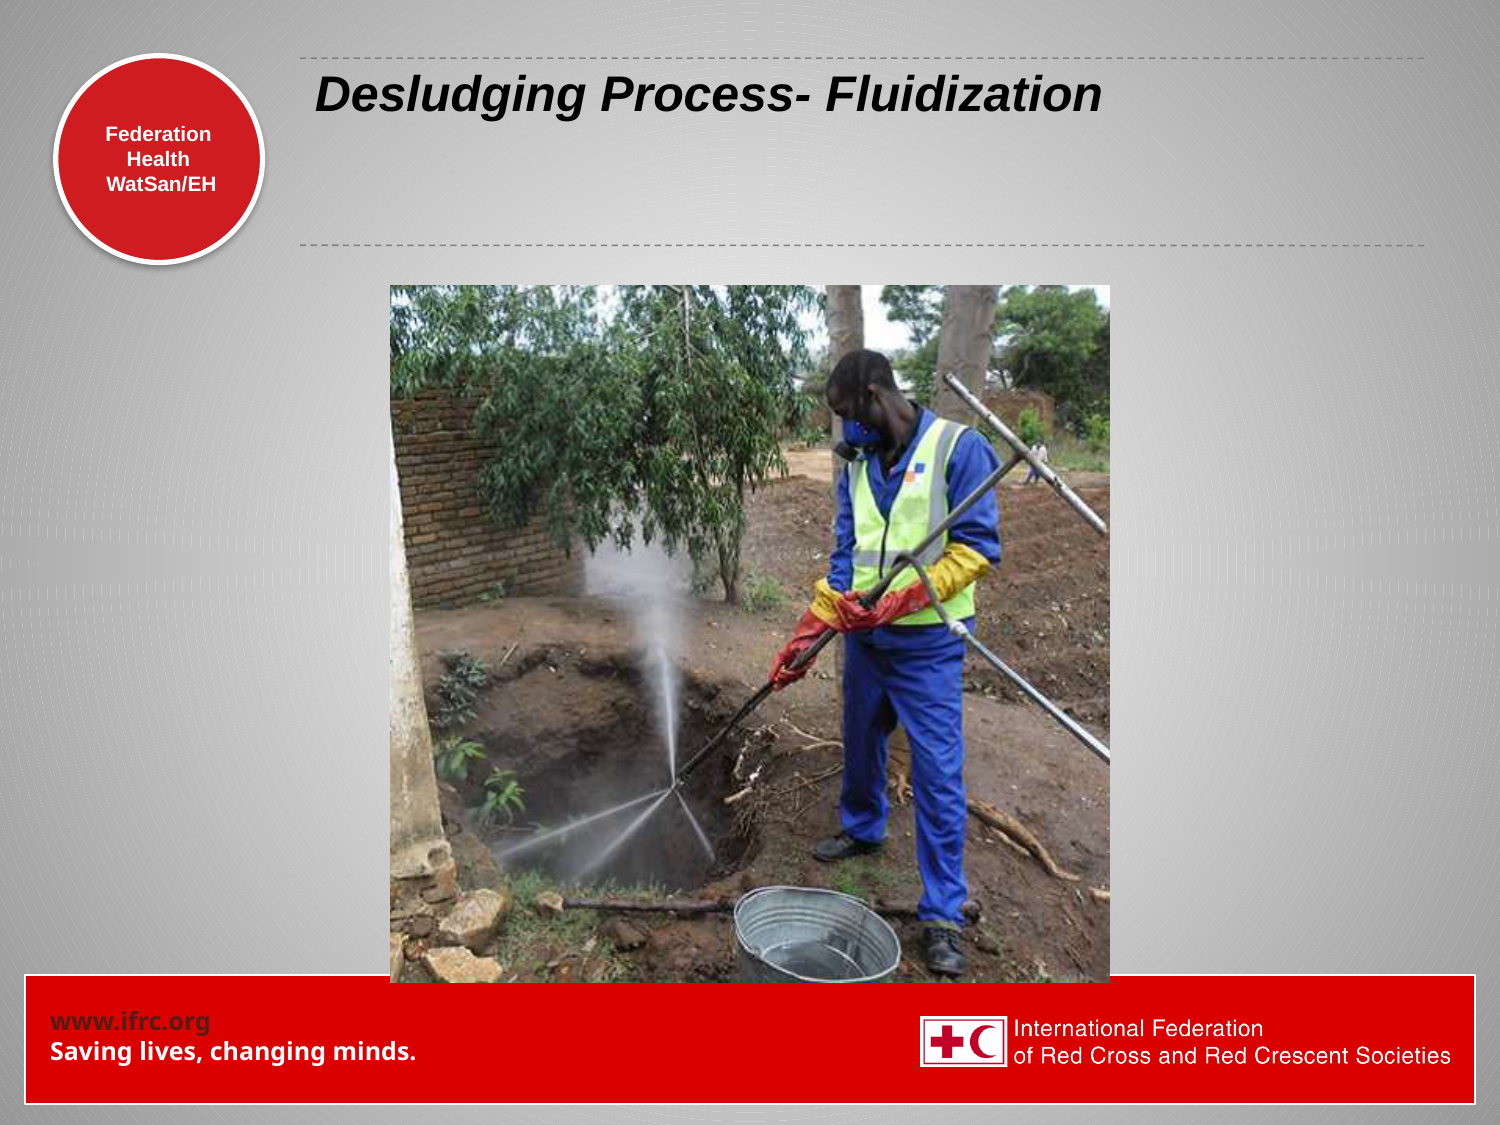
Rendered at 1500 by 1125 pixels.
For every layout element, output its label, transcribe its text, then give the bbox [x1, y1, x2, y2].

title Desludging Process- Fluidization [300, 54, 1425, 243]
picture [920, 1016, 1450, 1067]
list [390, 284, 1110, 983]
